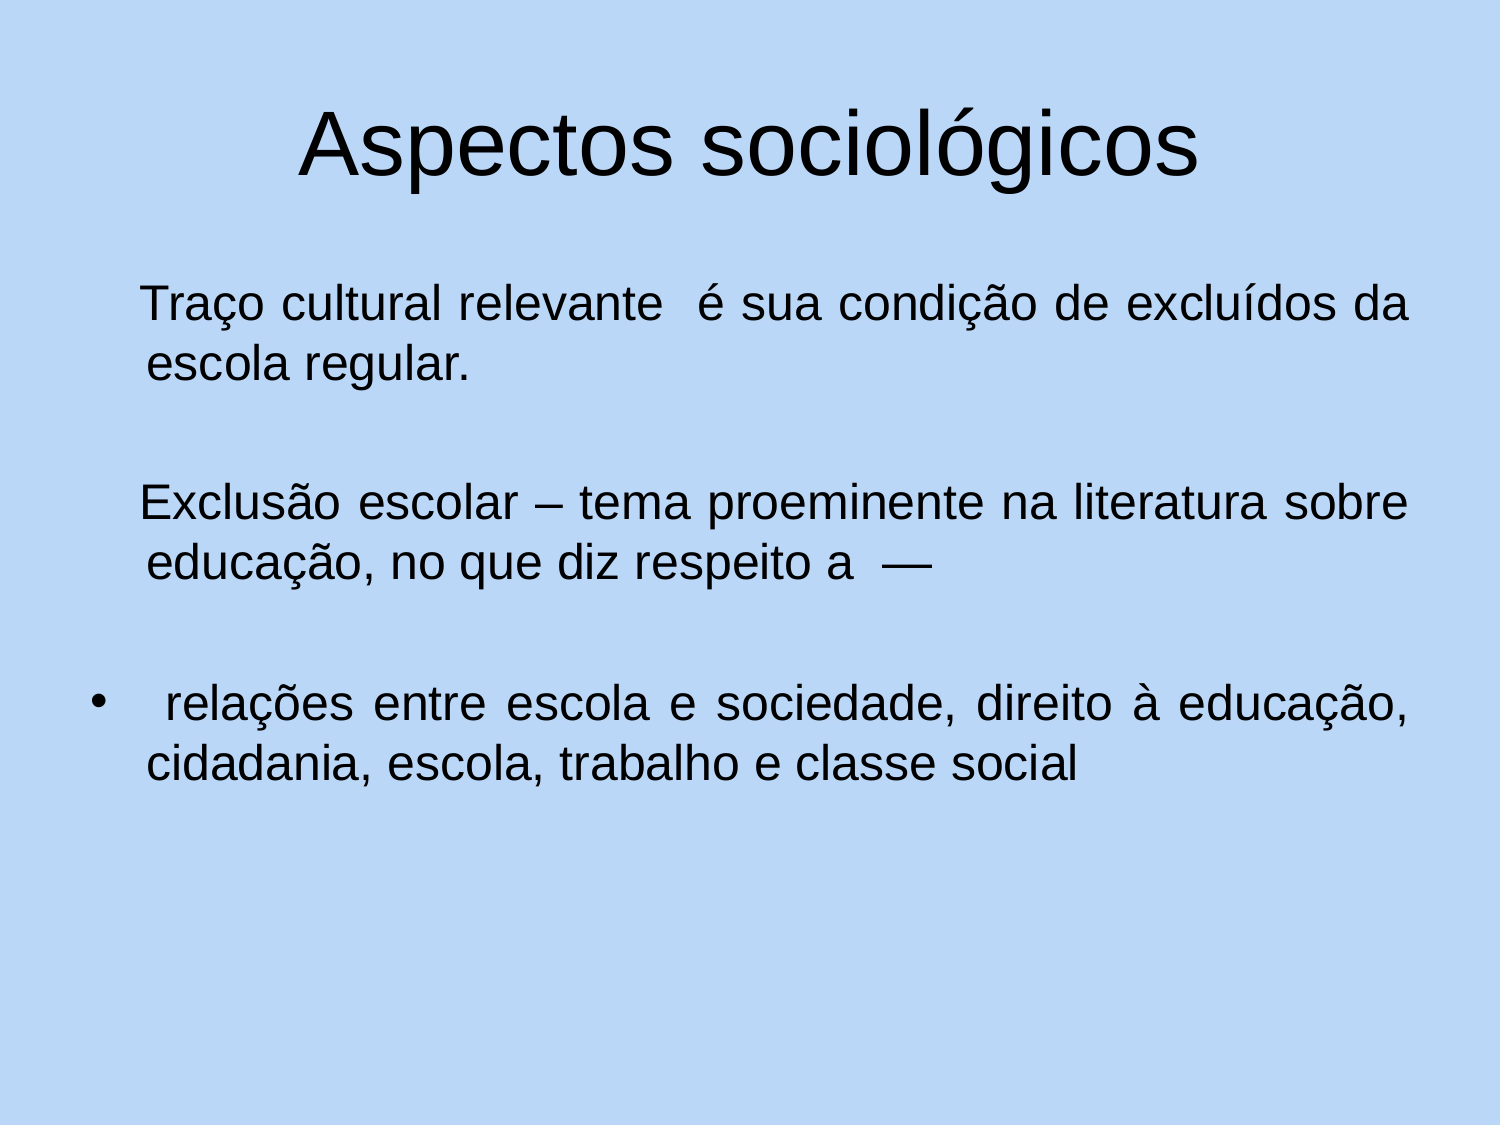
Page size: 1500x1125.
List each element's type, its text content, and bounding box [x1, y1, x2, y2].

title Aspectos sociológicos [75, 45, 1425, 233]
list Traço cultural relevante é sua condição de excluídos da escola regular. Exclusão escolar – tema proeminente na literatura sobre educação, no que diz respeito a — relações entre escola e sociedade, direito à educação, cidadania, escola, trabalho e classe social [75, 262, 1425, 1005]
